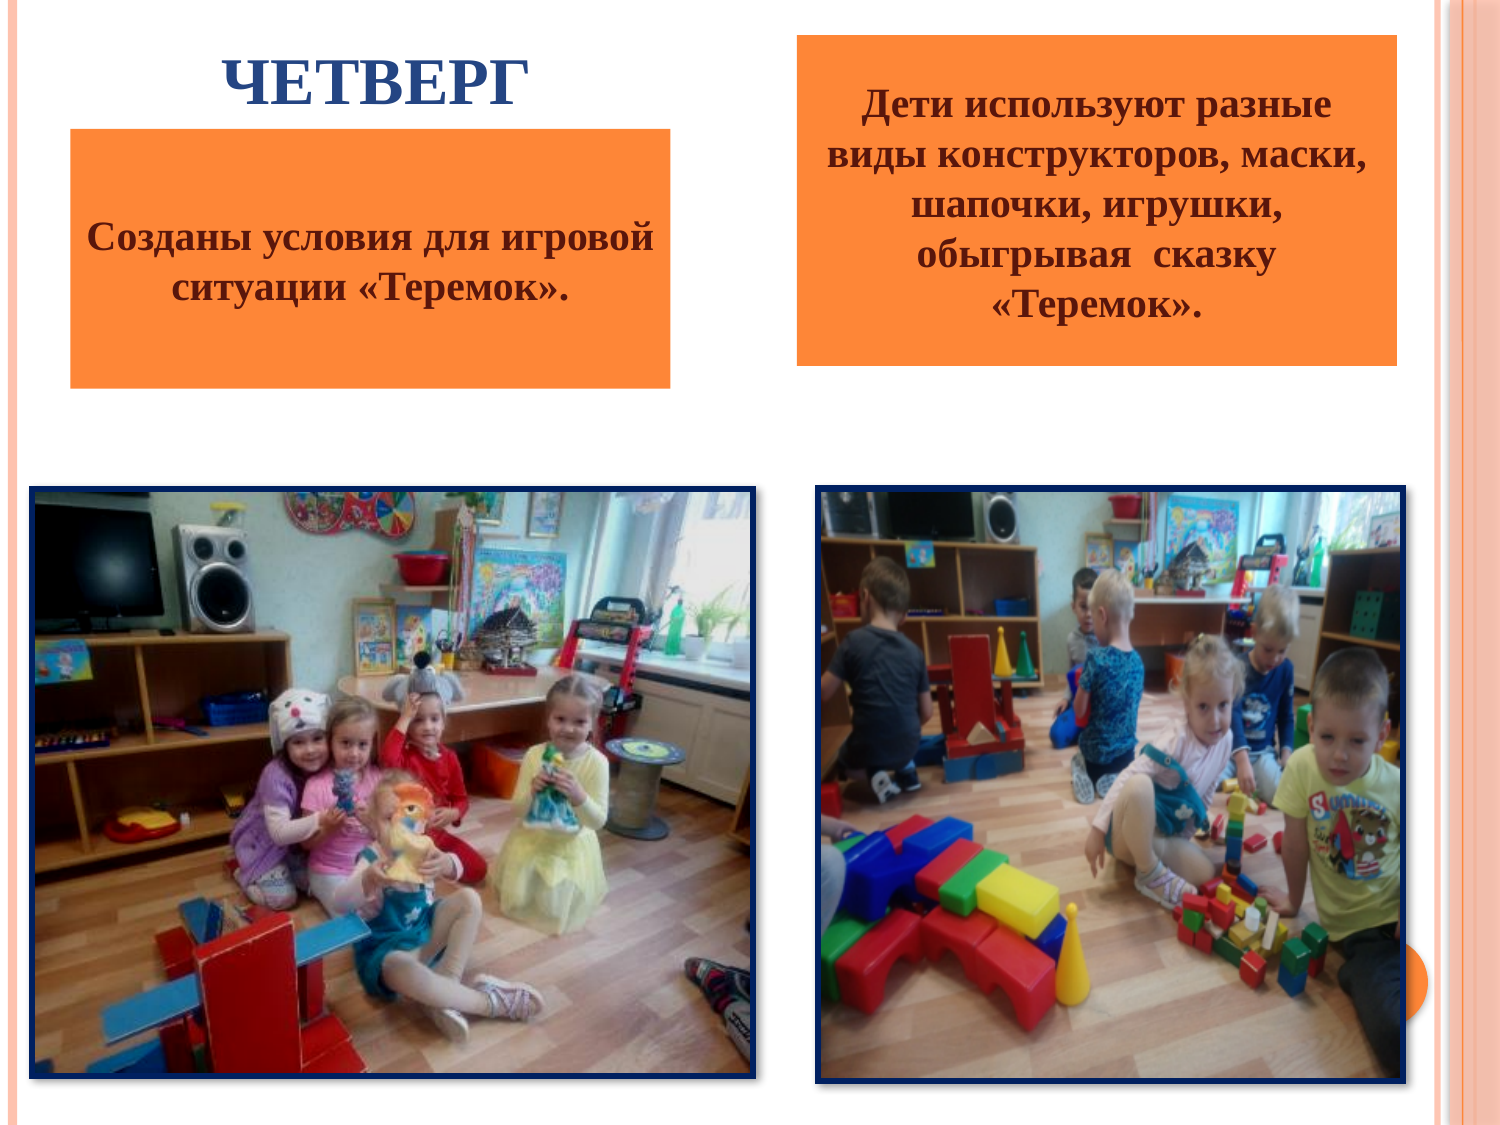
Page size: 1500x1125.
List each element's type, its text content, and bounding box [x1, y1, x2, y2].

list Созданы условия для игровой ситуации «Теремок». [70, 128, 671, 389]
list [34, 491, 751, 1074]
title ЧЕТВЕРГ [75, 44, 680, 126]
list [820, 491, 1401, 1079]
list Дети используют разные виды конструкторов, маски, шапочки, игрушки, обыгрывая сказку «Теремок». [796, 35, 1397, 366]
